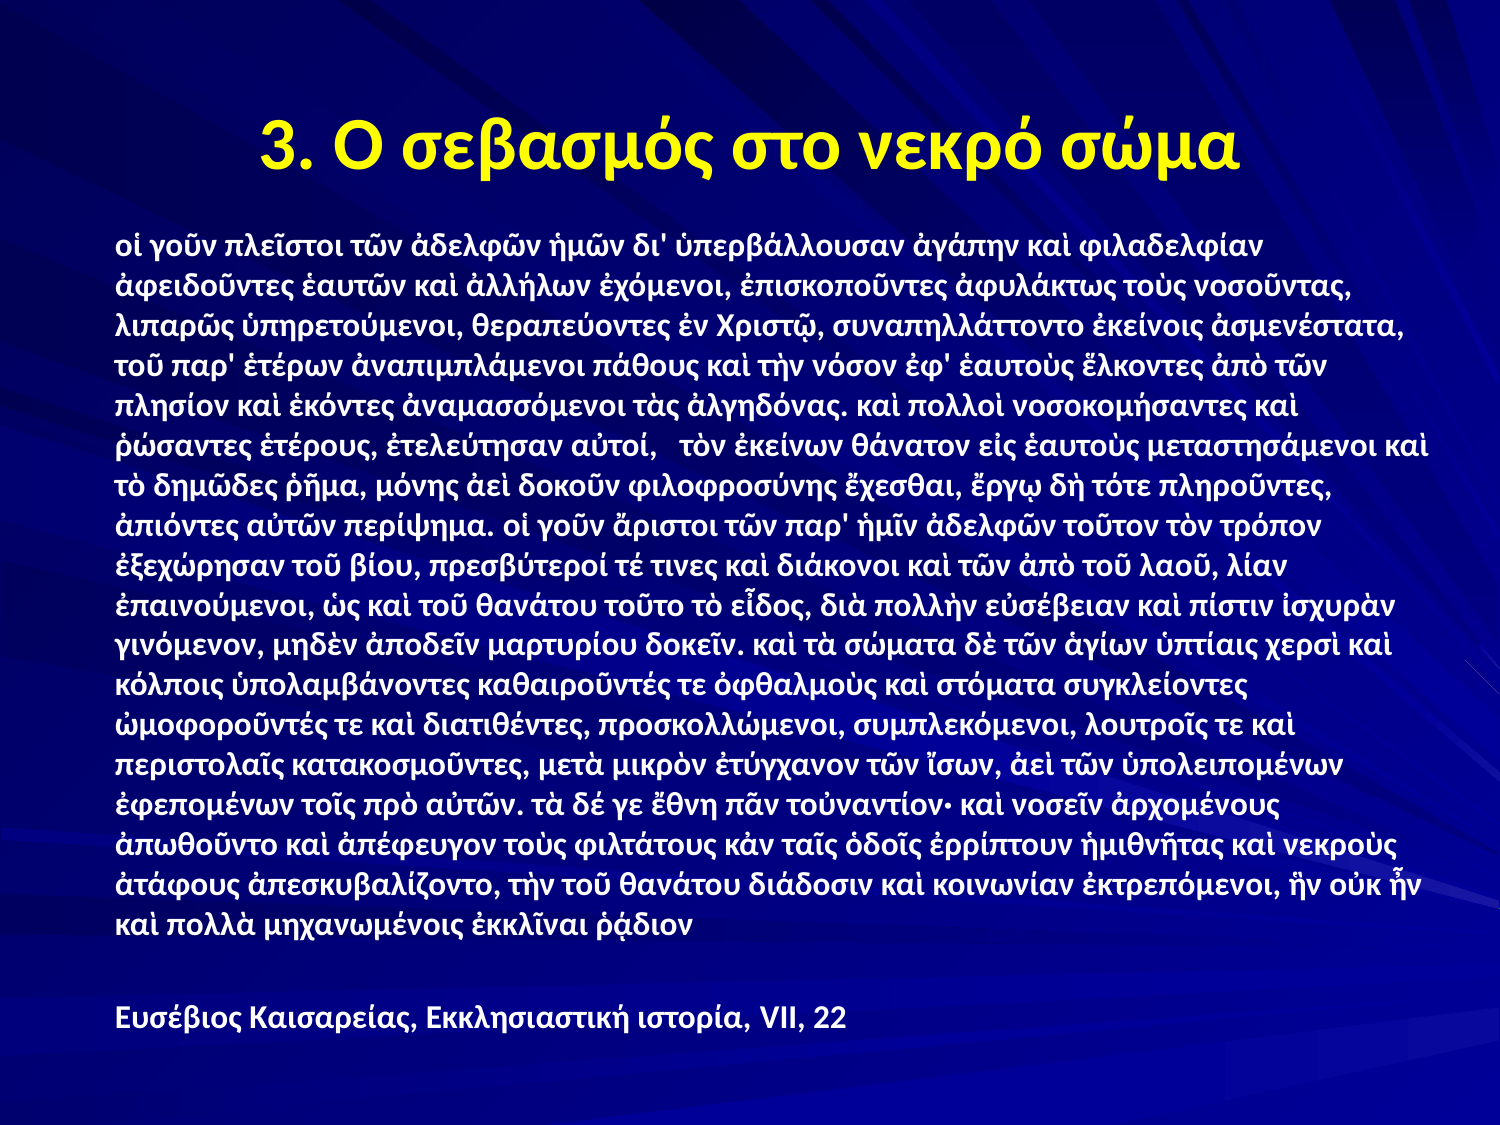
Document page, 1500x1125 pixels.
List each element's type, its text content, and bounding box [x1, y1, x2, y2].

title 3. Ο σεβασμός στο νεκρό σώμα [75, 45, 1425, 190]
list [75, 190, 1425, 935]
text_box oἱ γοῦν πλεῖστοι τῶν ἀδελφῶν ἡμῶν δι' ὑπερβάλλουσαν ἀγάπην καὶ φιλαδελφίαν ἀφειδοῦντες ἑαυτῶν καὶ ἀλλήλων ἐχόμενοι, ἐπισκοποῦντες ἀφυλάκτως τοὺς νοσοῦντας, λιπαρῶς ὑπηρετούμενοι, θεραπεύοντες ἐν Χριστῷ, συναπηλλάττοντο ἐκείνοις ἀσμενέστατα, τοῦ παρ' ἑτέρων ἀναπιμπλάμενοι πάθους καὶ τὴν νόσον ἐφ' ἑαυτοὺς ἕλκοντες ἀπὸ τῶν πλησίον καὶ ἑκόντες ἀναμασσόμενοι τὰς ἀλγηδόνας. καὶ πολλοὶ νοσοκομήσαντες καὶ ῥώσαντες ἑτέρους, ἐτελεύτησαν αὐτοί, τὸν ἐκείνων θάνατον εἰς ἑαυτοὺς μεταστησάμενοι καὶ τὸ δημῶδες ῥῆμα, μόνης ἀεὶ δοκοῦν φιλοφροσύνης ἔχεσθαι, ἔργῳ δὴ τότε πληροῦντες, ἀπιόντες αὐτῶν περίψημα. οἱ γοῦν ἄριστοι τῶν παρ' ἡμῖν ἀδελφῶν τοῦτον τὸν τρόπον ἐξεχώρησαν τοῦ βίου, πρεσβύτεροί τέ τινες καὶ διάκονοι καὶ τῶν ἀπὸ τοῦ λαοῦ, λίαν ἐπαινούμενοι, ὡς καὶ τοῦ θανάτου τοῦτο τὸ εἶδος, διὰ πολλὴν εὐσέβειαν καὶ πίστιν ἰσχυρὰν γινόμενον, μηδὲν ἀποδεῖν μαρτυρίου δοκεῖν. καὶ τὰ σώματα δὲ τῶν ἁγίων ὑπτίαις χερσὶ καὶ κόλποις ὑπολαμβάνοντες καθαιροῦντές τε ὀφθαλμοὺς καὶ στόματα συγκλείοντες ὠμοφοροῦντές τε καὶ διατιθέντες, προσκολλώμενοι, συμπλεκόμενοι, λουτροῖς τε καὶ περιστολαῖς κατακοσμοῦντες, μετὰ μικρὸν ἐτύγχανον τῶν ἴσων, ἀεὶ τῶν ὑπολειπομένων ἐφεπομένων τοῖς πρὸ αὐτῶν. τὰ δέ γε ἔθνη πᾶν τοὐναντίον· καὶ νοσεῖν ἀρχομένους ἀπωθοῦντο καὶ ἀπέφευγον τοὺς φιλτάτους κἀν ταῖς ὁδοῖς ἐρρίπτουν ἡμιθνῆτας καὶ νεκροὺς ἀτάφους ἀπεσκυβαλίζοντο, τὴν τοῦ θανάτου διάδοσιν καὶ κοινωνίαν ἐκτρεπόμενοι, ἣν οὐκ ἦν καὶ πολλὰ μηχανωμένοις ἐκκλῖναι ῥᾴδιον Ευσέβιος Καισαρείας, Εκκλησιαστική ιστορία, VII, 22 [99, 215, 1450, 960]
